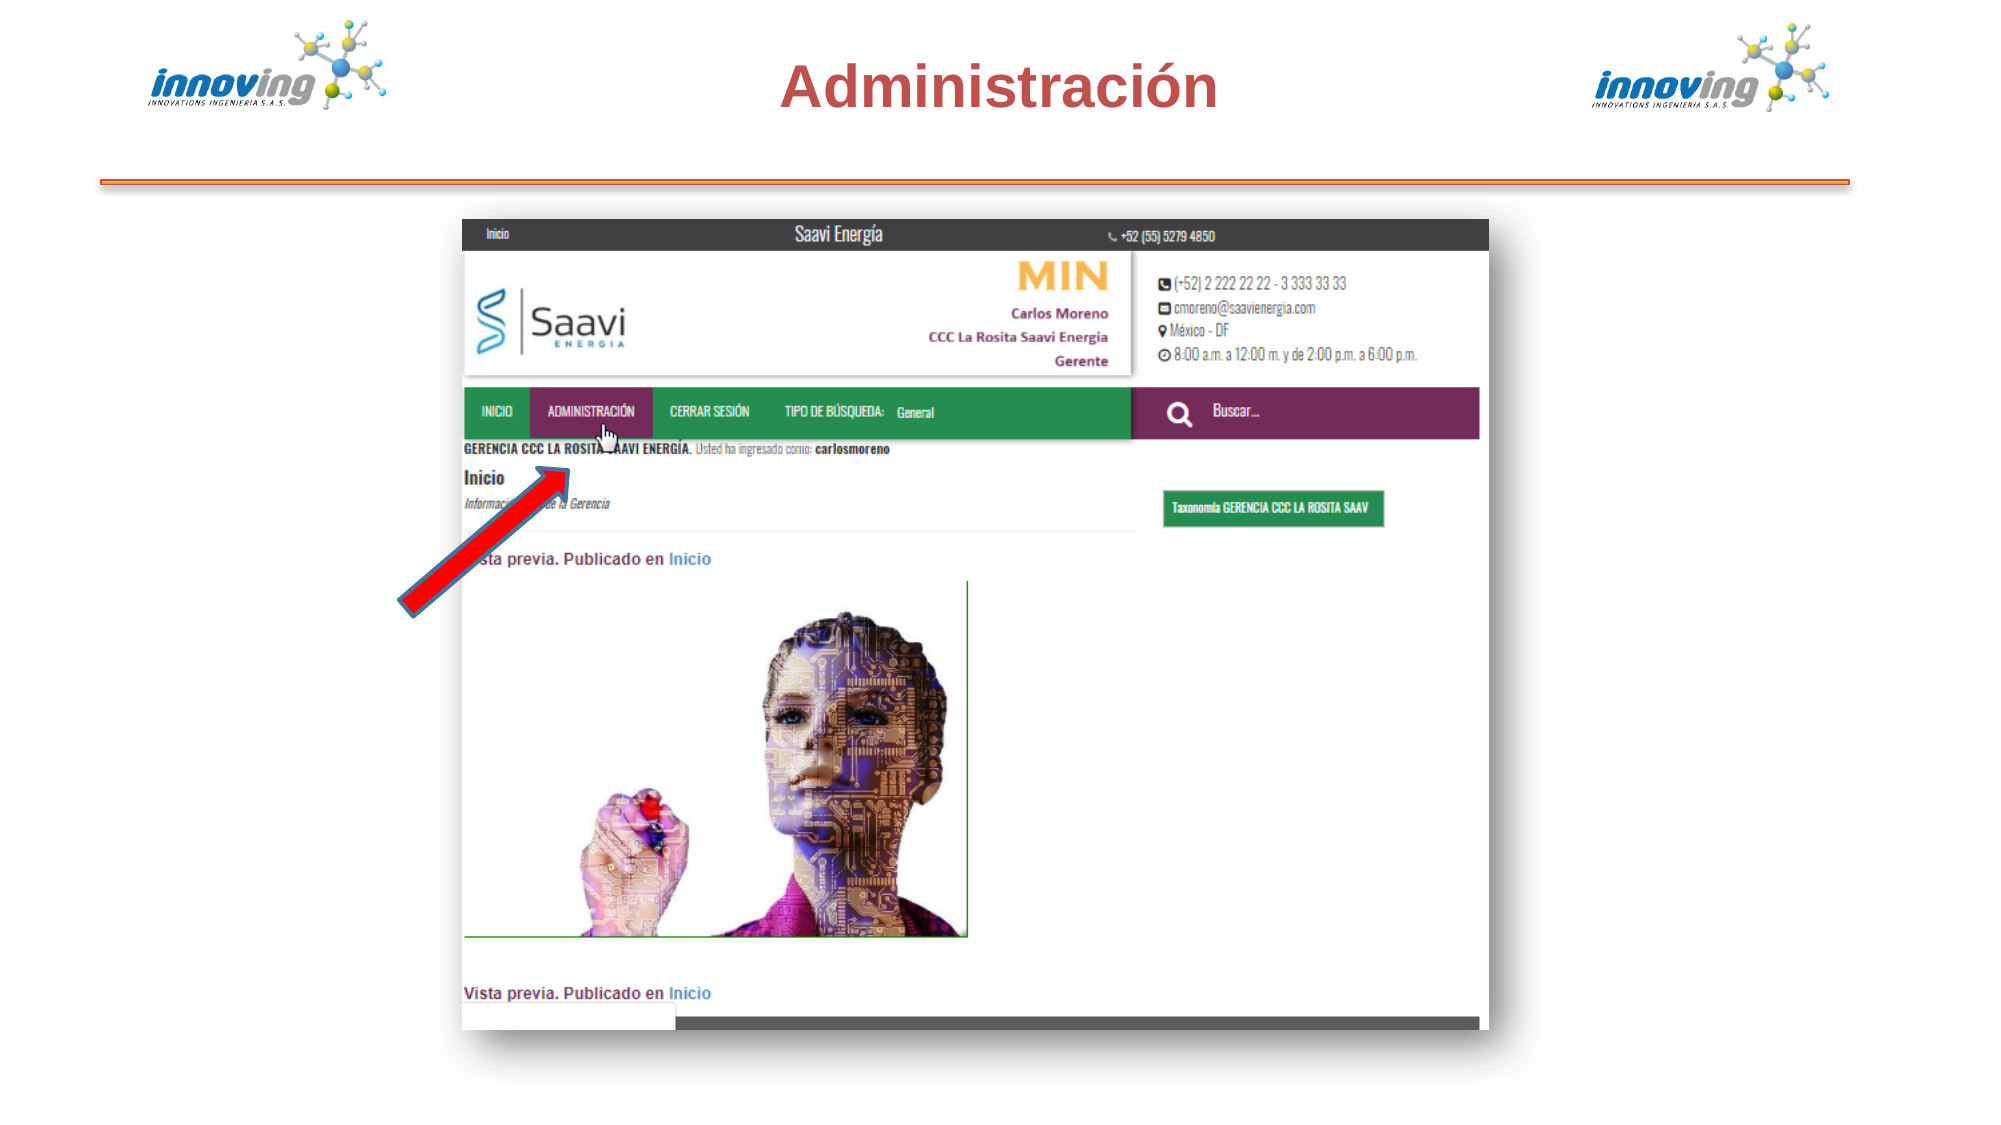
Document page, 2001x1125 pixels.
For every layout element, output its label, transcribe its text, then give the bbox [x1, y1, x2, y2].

picture [461, 219, 1489, 1031]
text_box [100, 179, 1850, 185]
picture [148, 20, 388, 110]
text_box Administración [137, 17, 1863, 150]
picture [1591, 22, 1831, 113]
text_box [396, 548, 456, 619]
